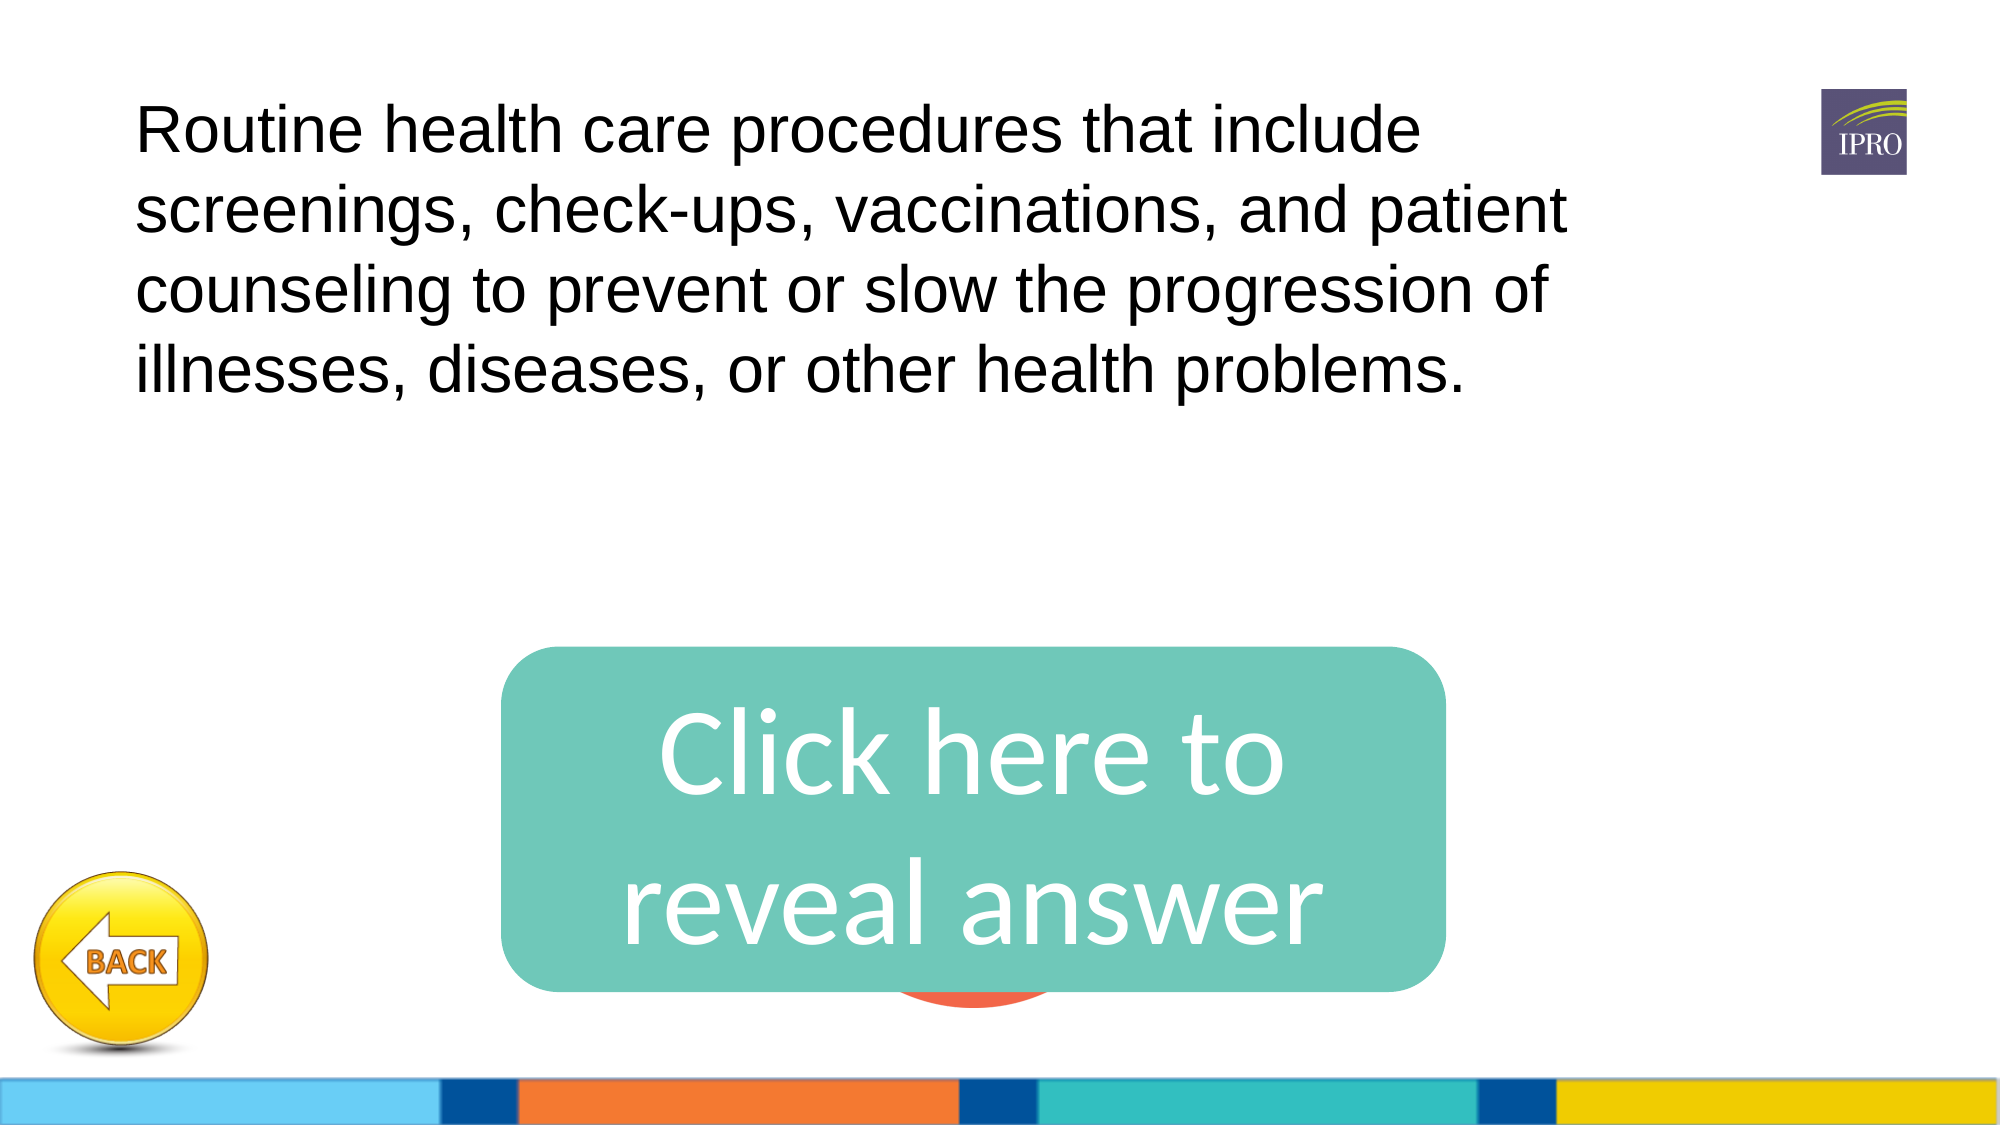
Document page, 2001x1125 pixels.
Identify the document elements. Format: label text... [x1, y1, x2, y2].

list Routine health care procedures that include screenings, check-ups, vaccinations, and patient counseling to prevent or slow the progression of illnesses, diseases, or other health problems. [120, 78, 1751, 724]
text_box Click here to reveal answer [501, 646, 1447, 993]
picture [1821, 89, 1907, 175]
picture [24, 871, 216, 1060]
picture [0, 1077, 2000, 1125]
picture [798, 657, 1149, 1009]
